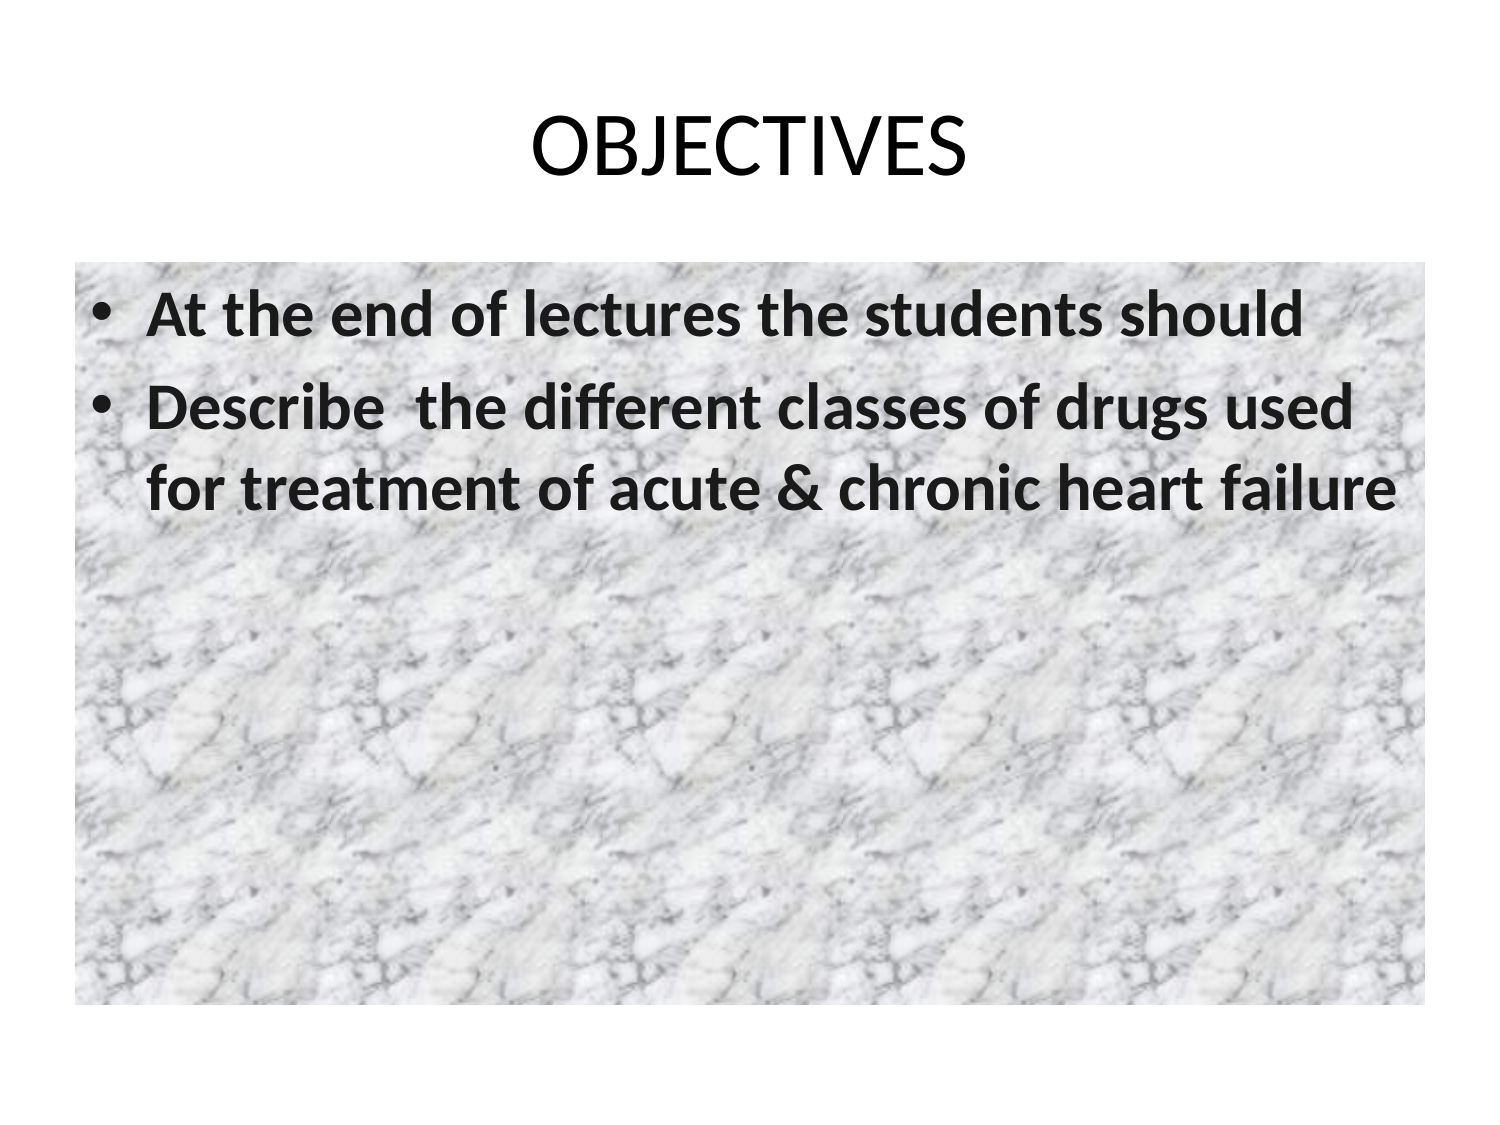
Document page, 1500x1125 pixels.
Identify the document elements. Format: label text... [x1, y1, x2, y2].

list At the end of lectures the students should Describe the different classes of drugs used for treatment of acute & chronic heart failure [75, 262, 1425, 1005]
title OBJECTIVES [75, 45, 1425, 233]
